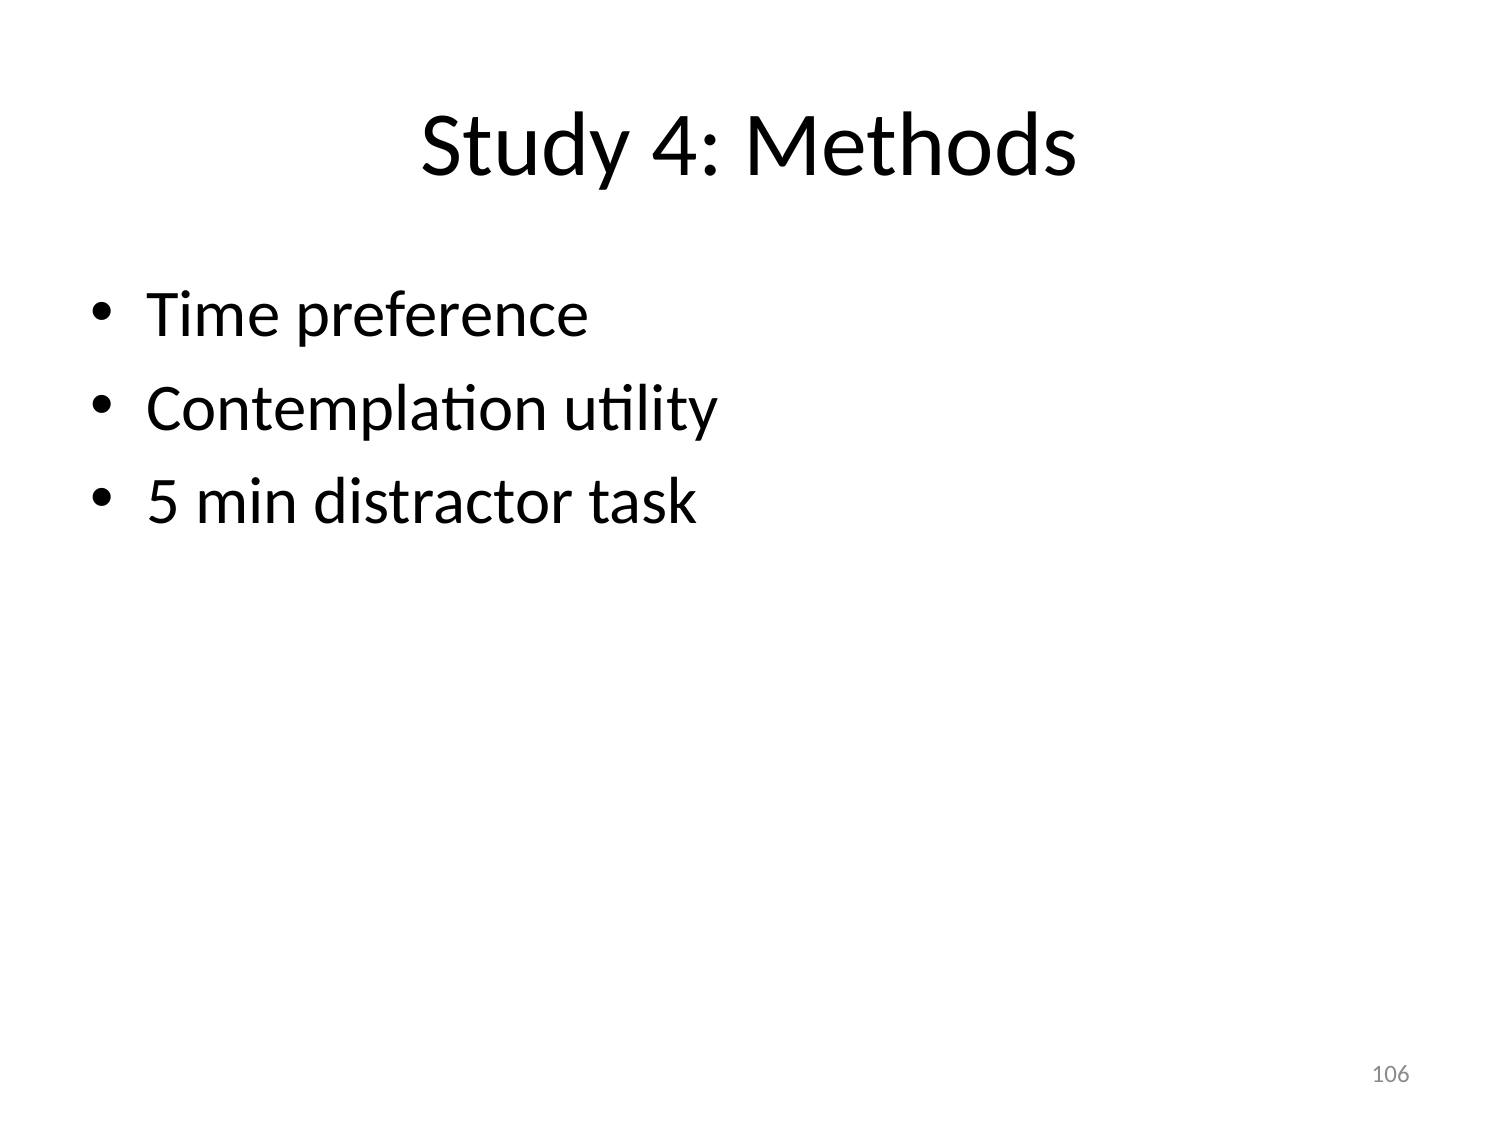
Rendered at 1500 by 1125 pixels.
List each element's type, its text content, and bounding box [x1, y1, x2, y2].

list Time preference Contemplation utility 5 min distractor task [75, 262, 1425, 1075]
title Study 4: Methods [75, 45, 1425, 233]
slide_number 106 [1074, 1042, 1425, 1103]
